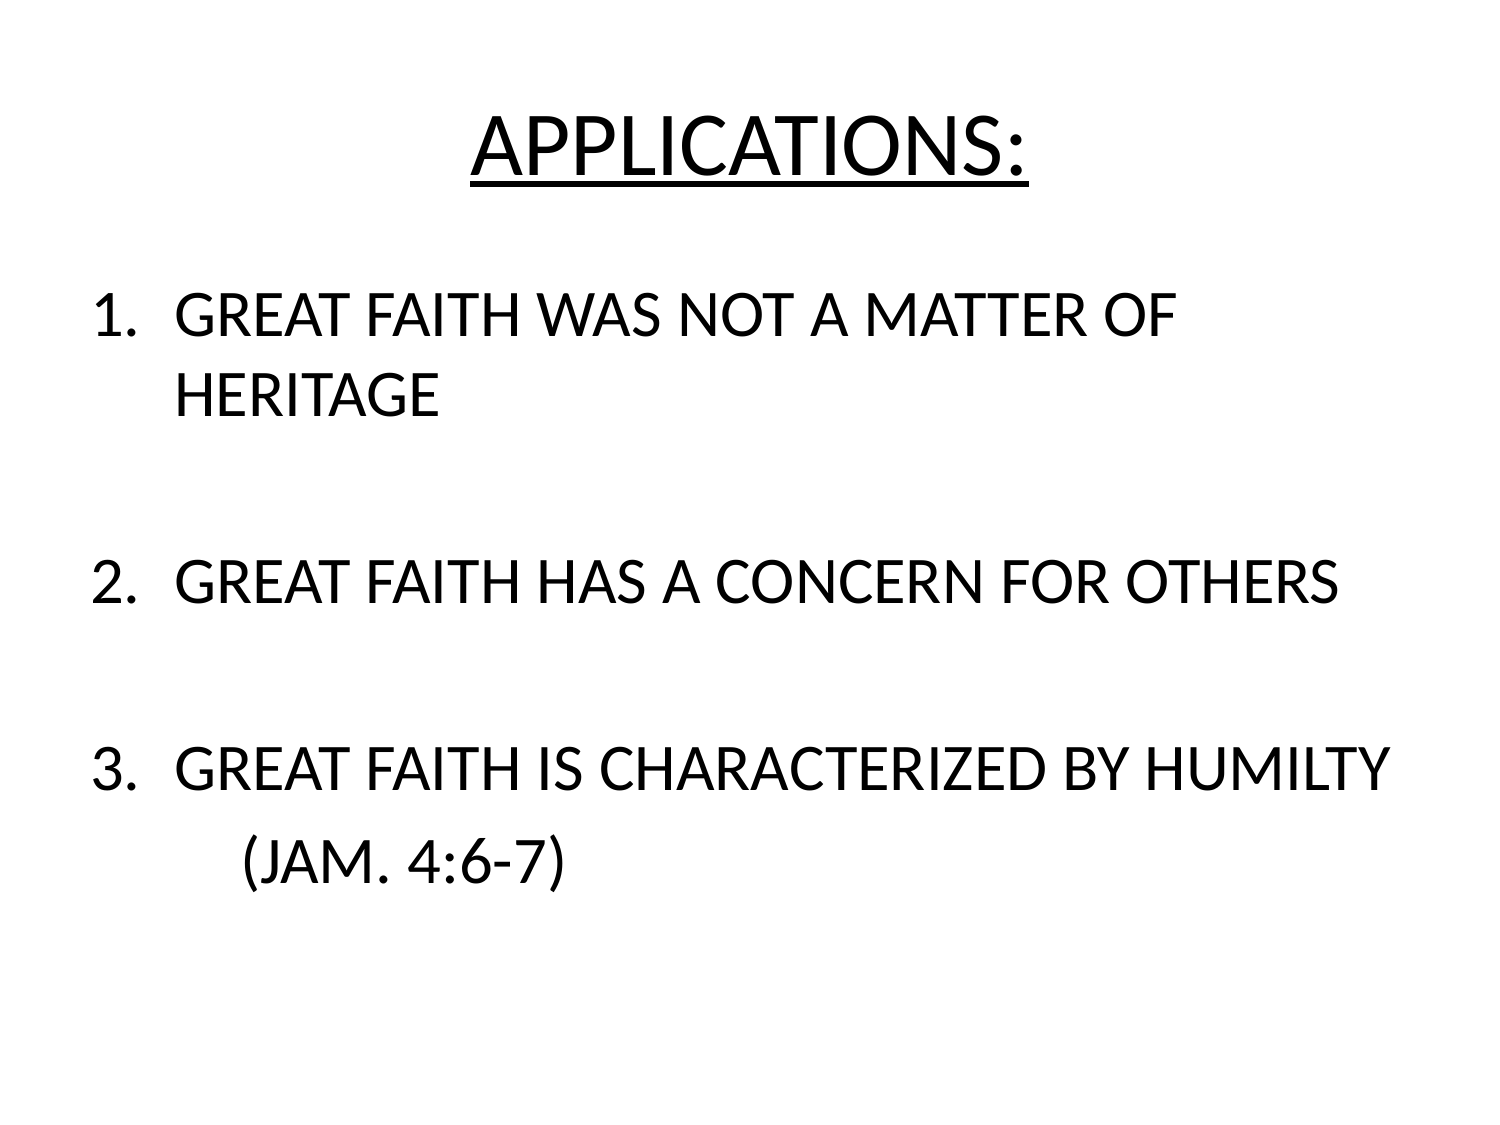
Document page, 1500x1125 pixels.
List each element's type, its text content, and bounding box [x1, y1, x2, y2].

title APPLICATIONS: [75, 45, 1425, 233]
list GREAT FAITH WAS NOT A MATTER OF HERITAGE GREAT FAITH HAS A CONCERN FOR OTHERS GREAT FAITH IS CHARACTERIZED BY HUMILTY (JAM. 4:6-7) [75, 262, 1425, 1005]
